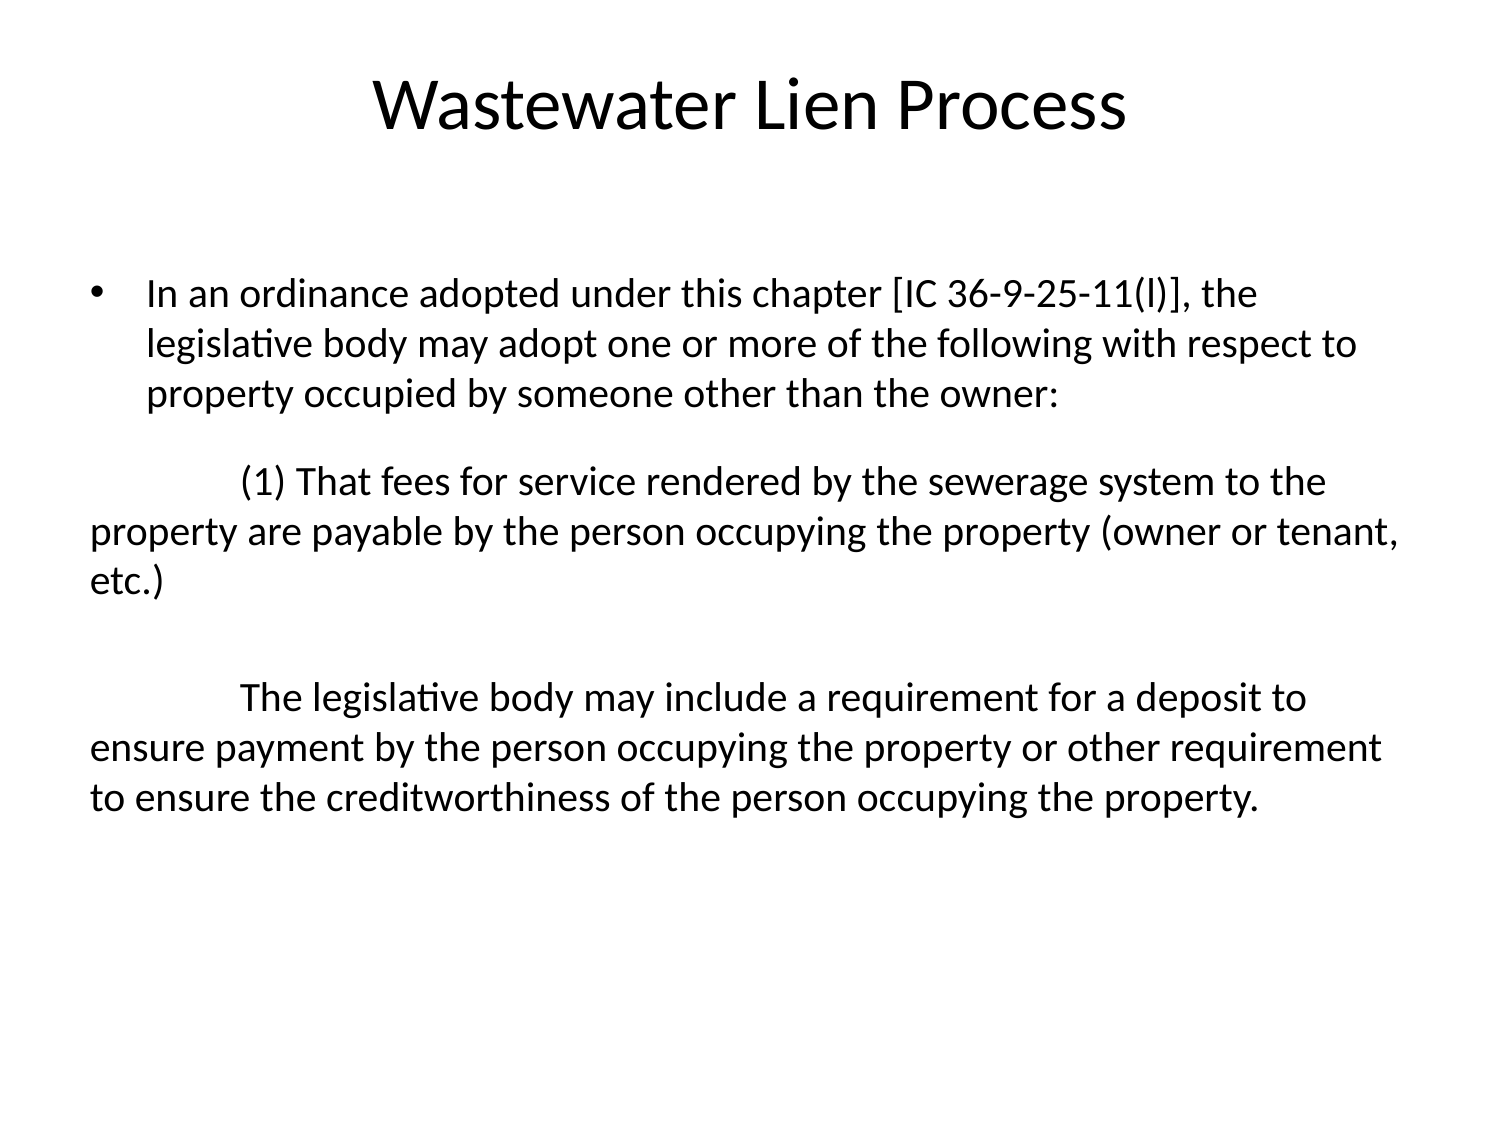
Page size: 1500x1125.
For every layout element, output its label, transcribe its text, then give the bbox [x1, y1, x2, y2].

text_box In an ordinance adopted under this chapter [IC 36-9-25-11(l)], the legislative body may adopt one or more of the following with respect to property occupied by someone other than the owner: (1) That fees for service rendered by the sewerage system to the property are payable by the person occupying the property (owner or tenant, etc.) The legislative body may include a requirement for a deposit to ensure payment by the person occupying the property or other requirement to ensure the creditworthiness of the person occupying the property. [74, 200, 1425, 1100]
text_box Wastewater Lien Process [74, 47, 1425, 200]
